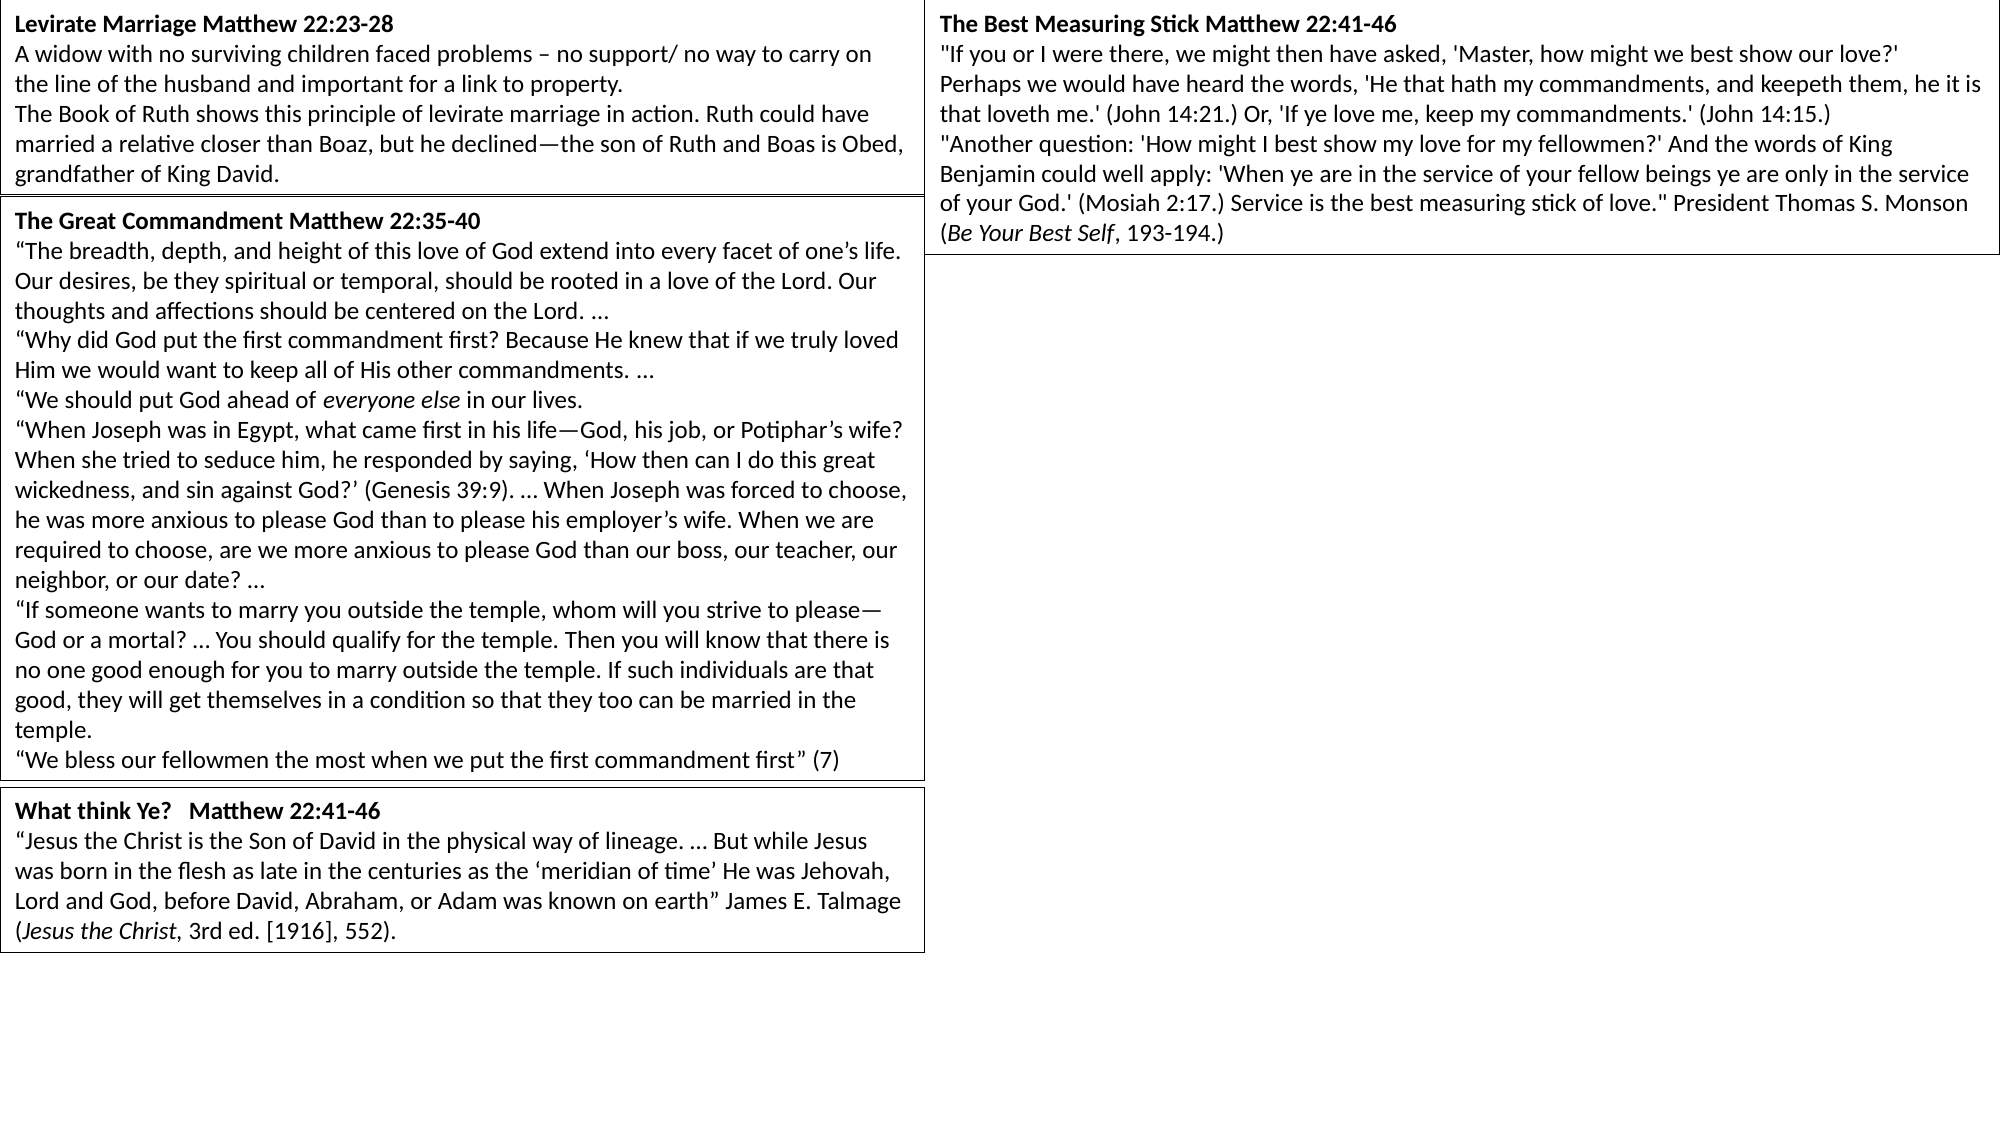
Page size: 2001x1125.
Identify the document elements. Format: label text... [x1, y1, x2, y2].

text_box The Great Commandment Matthew 22:35-40 “The breadth, depth, and height of this love of God extend into every facet of one’s life. Our desires, be they spiritual or temporal, should be rooted in a love of the Lord. Our thoughts and affections should be centered on the Lord. … “Why did God put the first commandment first? Because He knew that if we truly loved Him we would want to keep all of His other commandments. … “We should put God ahead of everyone else in our lives. “When Joseph was in Egypt, what came first in his life—God, his job, or Potiphar’s wife? When she tried to seduce him, he responded by saying, ‘How then can I do this great wickedness, and sin against God?’ (Genesis 39:9). … When Joseph was forced to choose, he was more anxious to please God than to please his employer’s wife. When we are required to choose, are we more anxious to please God than our boss, our teacher, our neighbor, or our date? … “If someone wants to marry you outside the temple, whom will you strive to please—God or a mortal? … You should qualify for the temple. Then you will know that there is no one good enough for you to marry outside the temple. If such individuals are that good, they will get themselves in a condition so that they too can be married in the temple. “We bless our fellowmen the most when we put the first commandment first” (7) [0, 196, 925, 781]
text_box What think Ye? Matthew 22:41-46 “Jesus the Christ is the Son of David in the physical way of lineage. … But while Jesus was born in the flesh as late in the centuries as the ‘meridian of time’ He was Jehovah, Lord and God, before David, Abraham, or Adam was known on earth” James E. Talmage (Jesus the Christ, 3rd ed. [1916], 552). [0, 787, 925, 953]
text_box Levirate Marriage Matthew 22:23-28 A widow with no surviving children faced problems – no support/ no way to carry on the line of the husband and important for a link to property. The Book of Ruth shows this principle of levirate marriage in action. Ruth could have married a relative closer than Boaz, but he declined—the son of Ruth and Boas is Obed, grandfather of King David. [0, 0, 924, 195]
text_box The Best Measuring Stick Matthew 22:41-46 "If you or I were there, we might then have asked, 'Master, how might we best show our love?' Perhaps we would have heard the words, 'He that hath my commandments, and keepeth them, he it is that loveth me.' (John 14:21.) Or, 'If ye love me, keep my commandments.' (John 14:15.) "Another question: 'How might I best show my love for my fellowmen?' And the words of King Benjamin could well apply: 'When ye are in the service of your fellow beings ye are only in the service of your God.' (Mosiah 2:17.) Service is the best measuring stick of love." President Thomas S. Monson (Be Your Best Self, 193-194.) [924, 0, 2000, 255]
